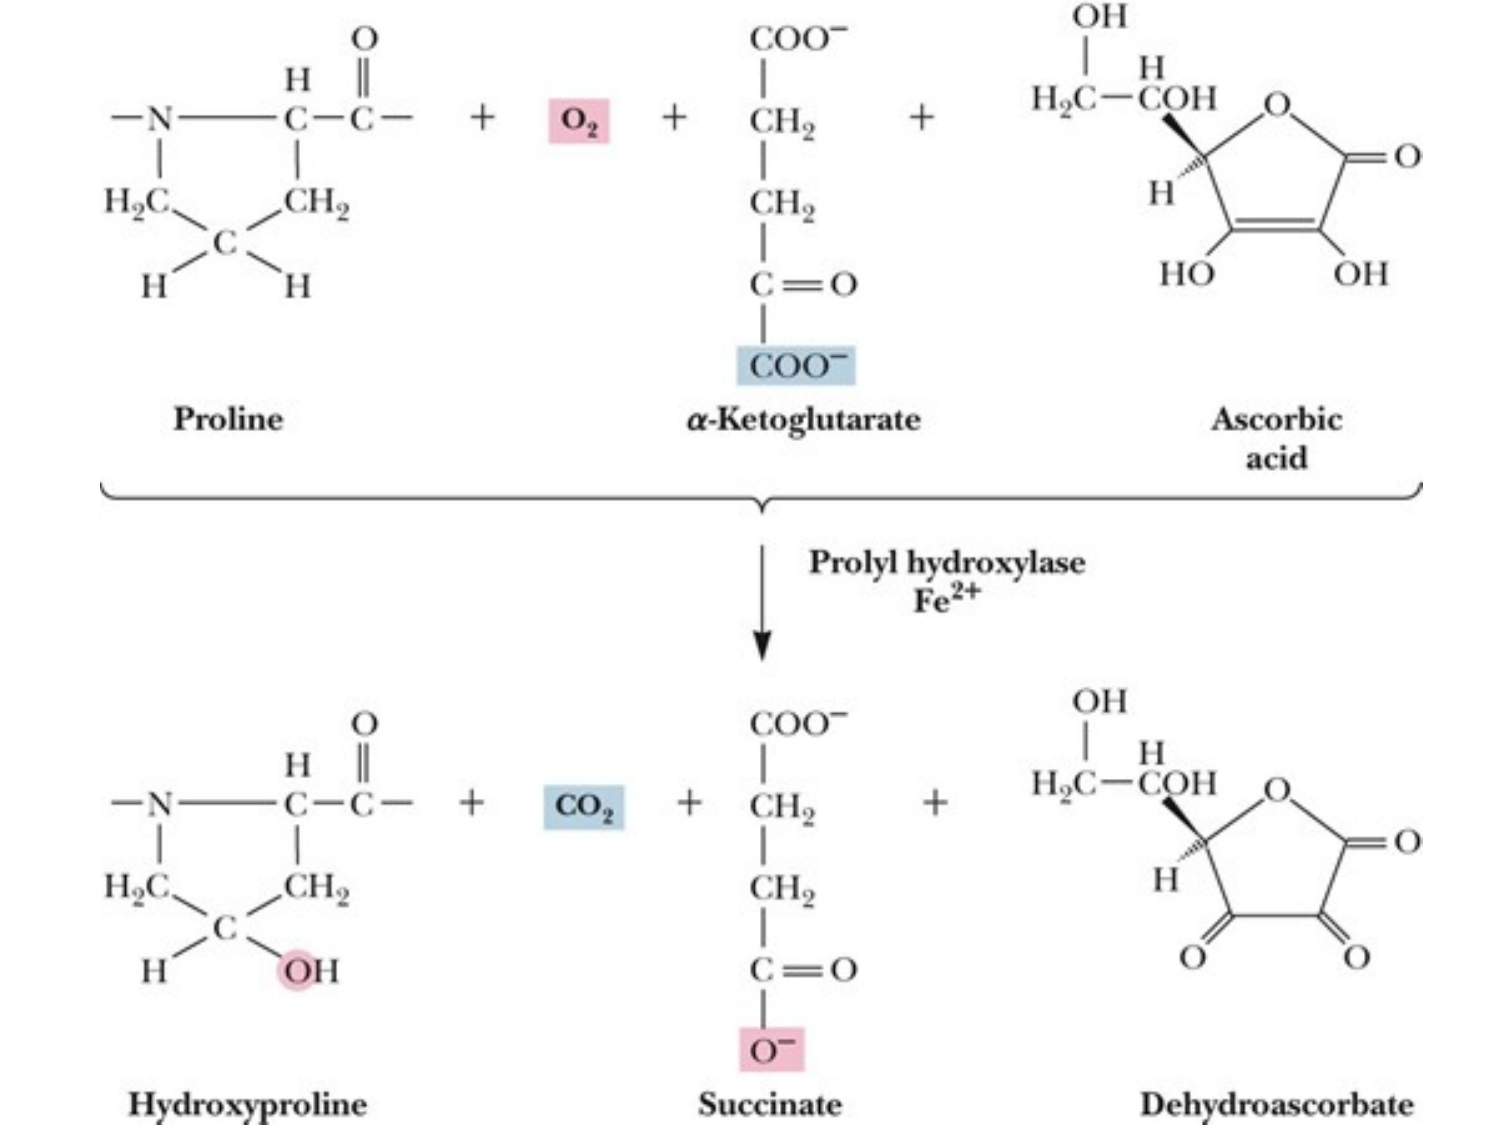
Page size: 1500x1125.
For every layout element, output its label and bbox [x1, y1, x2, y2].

picture [100, 0, 1423, 1125]
